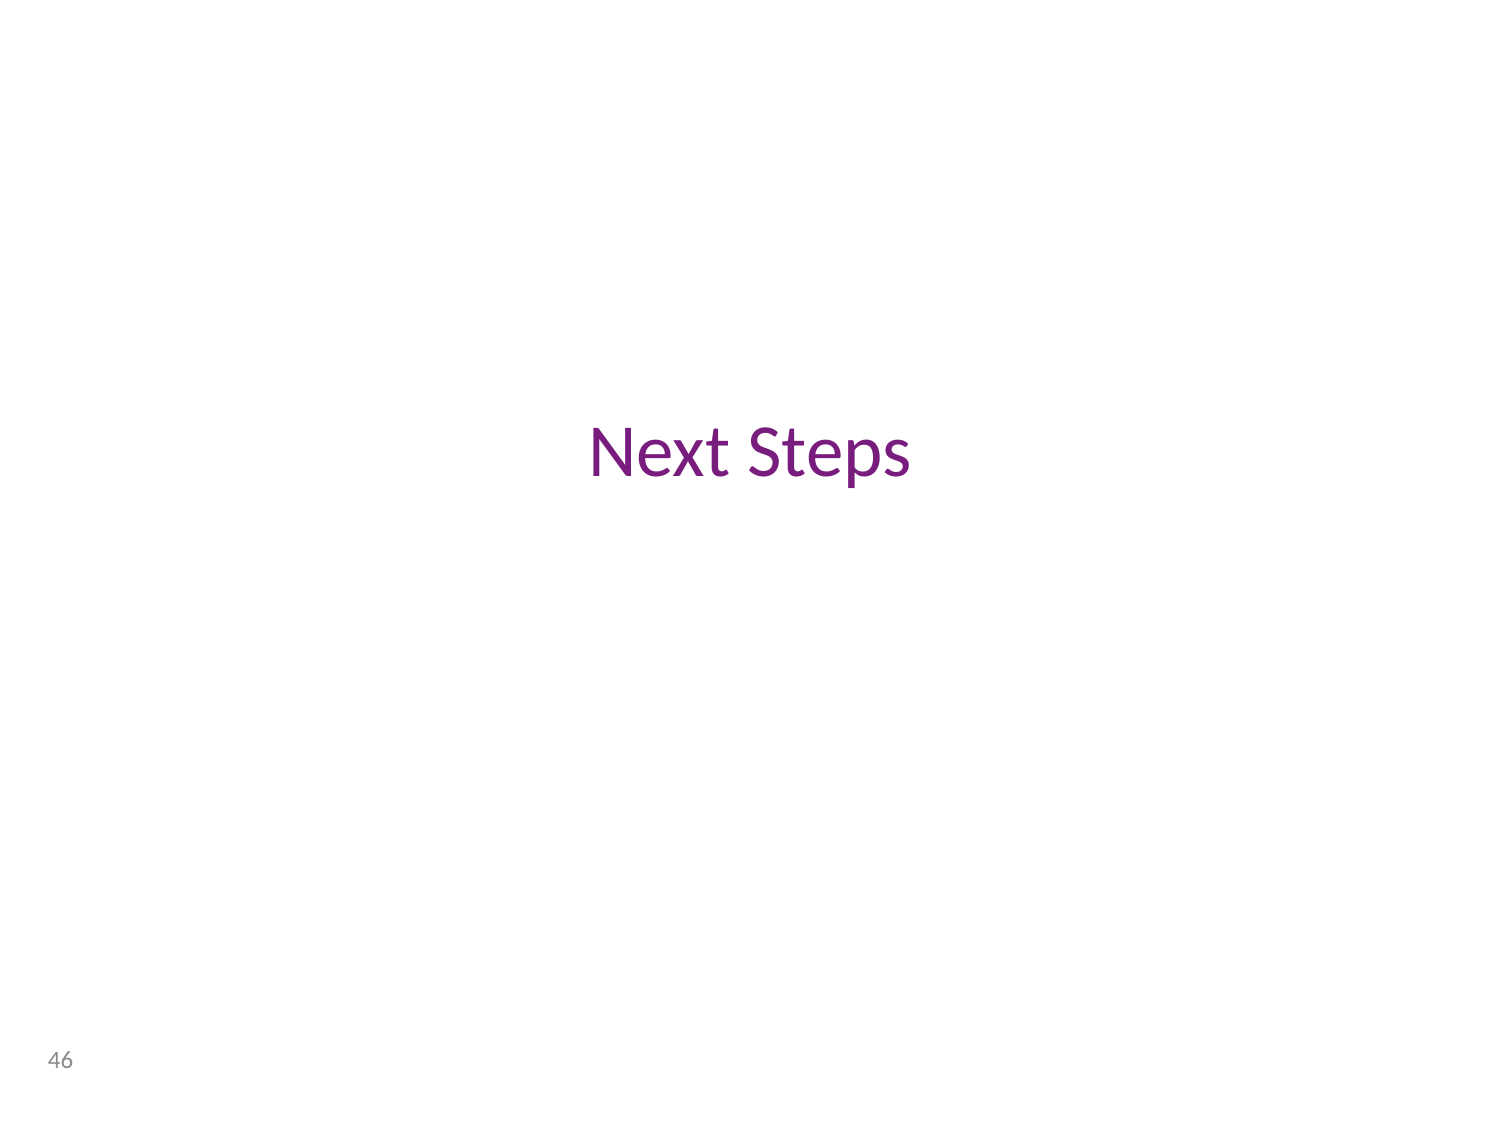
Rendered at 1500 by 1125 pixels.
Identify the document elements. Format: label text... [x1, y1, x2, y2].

title Next Steps [112, 394, 1388, 821]
